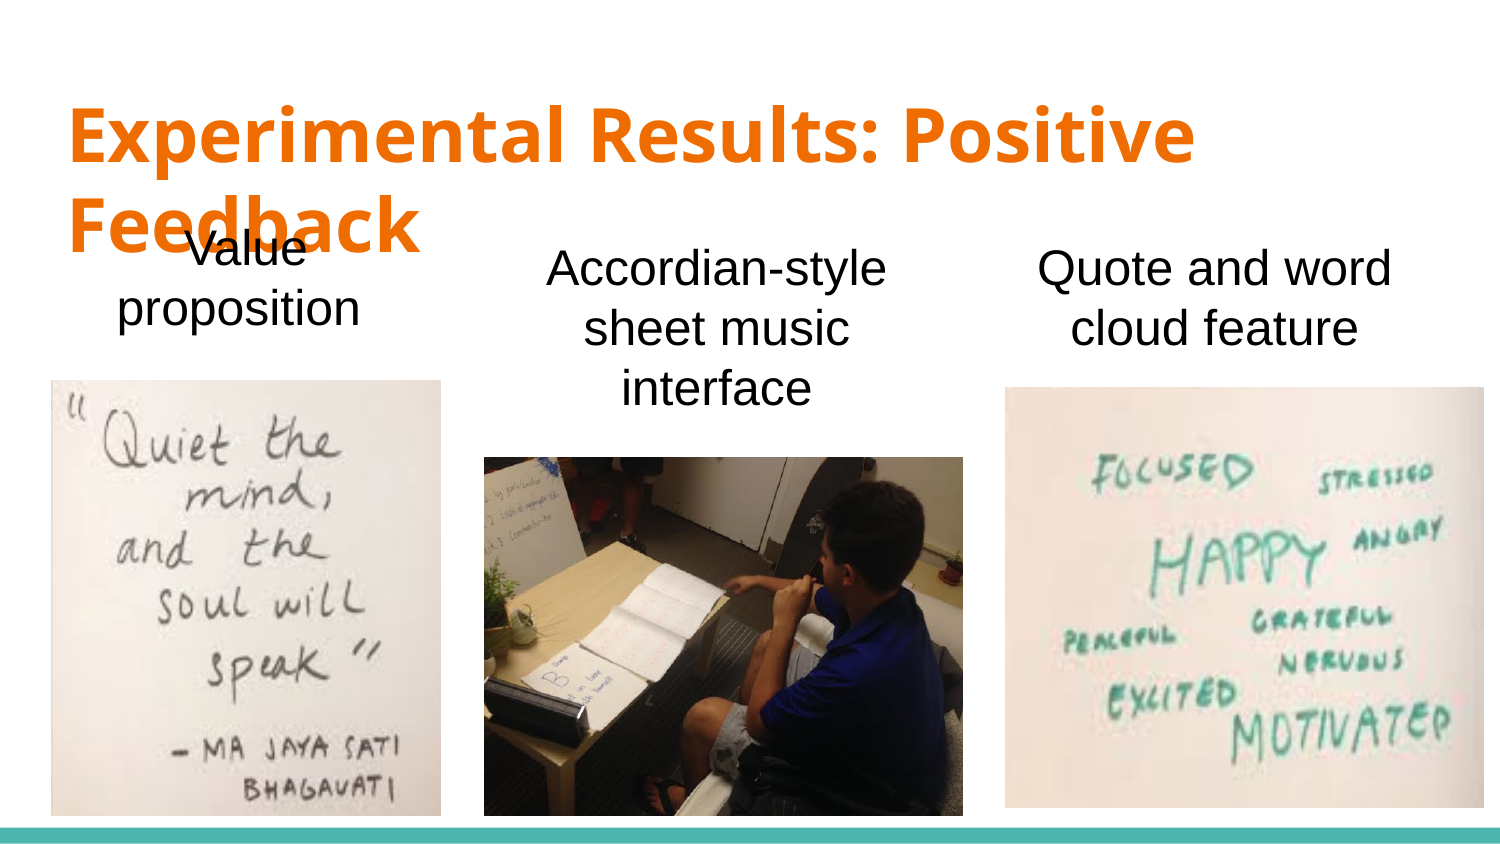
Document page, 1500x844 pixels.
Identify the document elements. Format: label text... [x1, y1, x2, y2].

text_box Accordian-style sheet music interface [477, 220, 956, 426]
picture [483, 456, 963, 816]
title Experimental Results: Positive Feedback [51, 72, 1449, 189]
picture [50, 380, 441, 816]
text_box Value proposition [51, 200, 441, 380]
text_box Quote and word cloud feature [993, 220, 1437, 387]
picture [1005, 387, 1485, 808]
